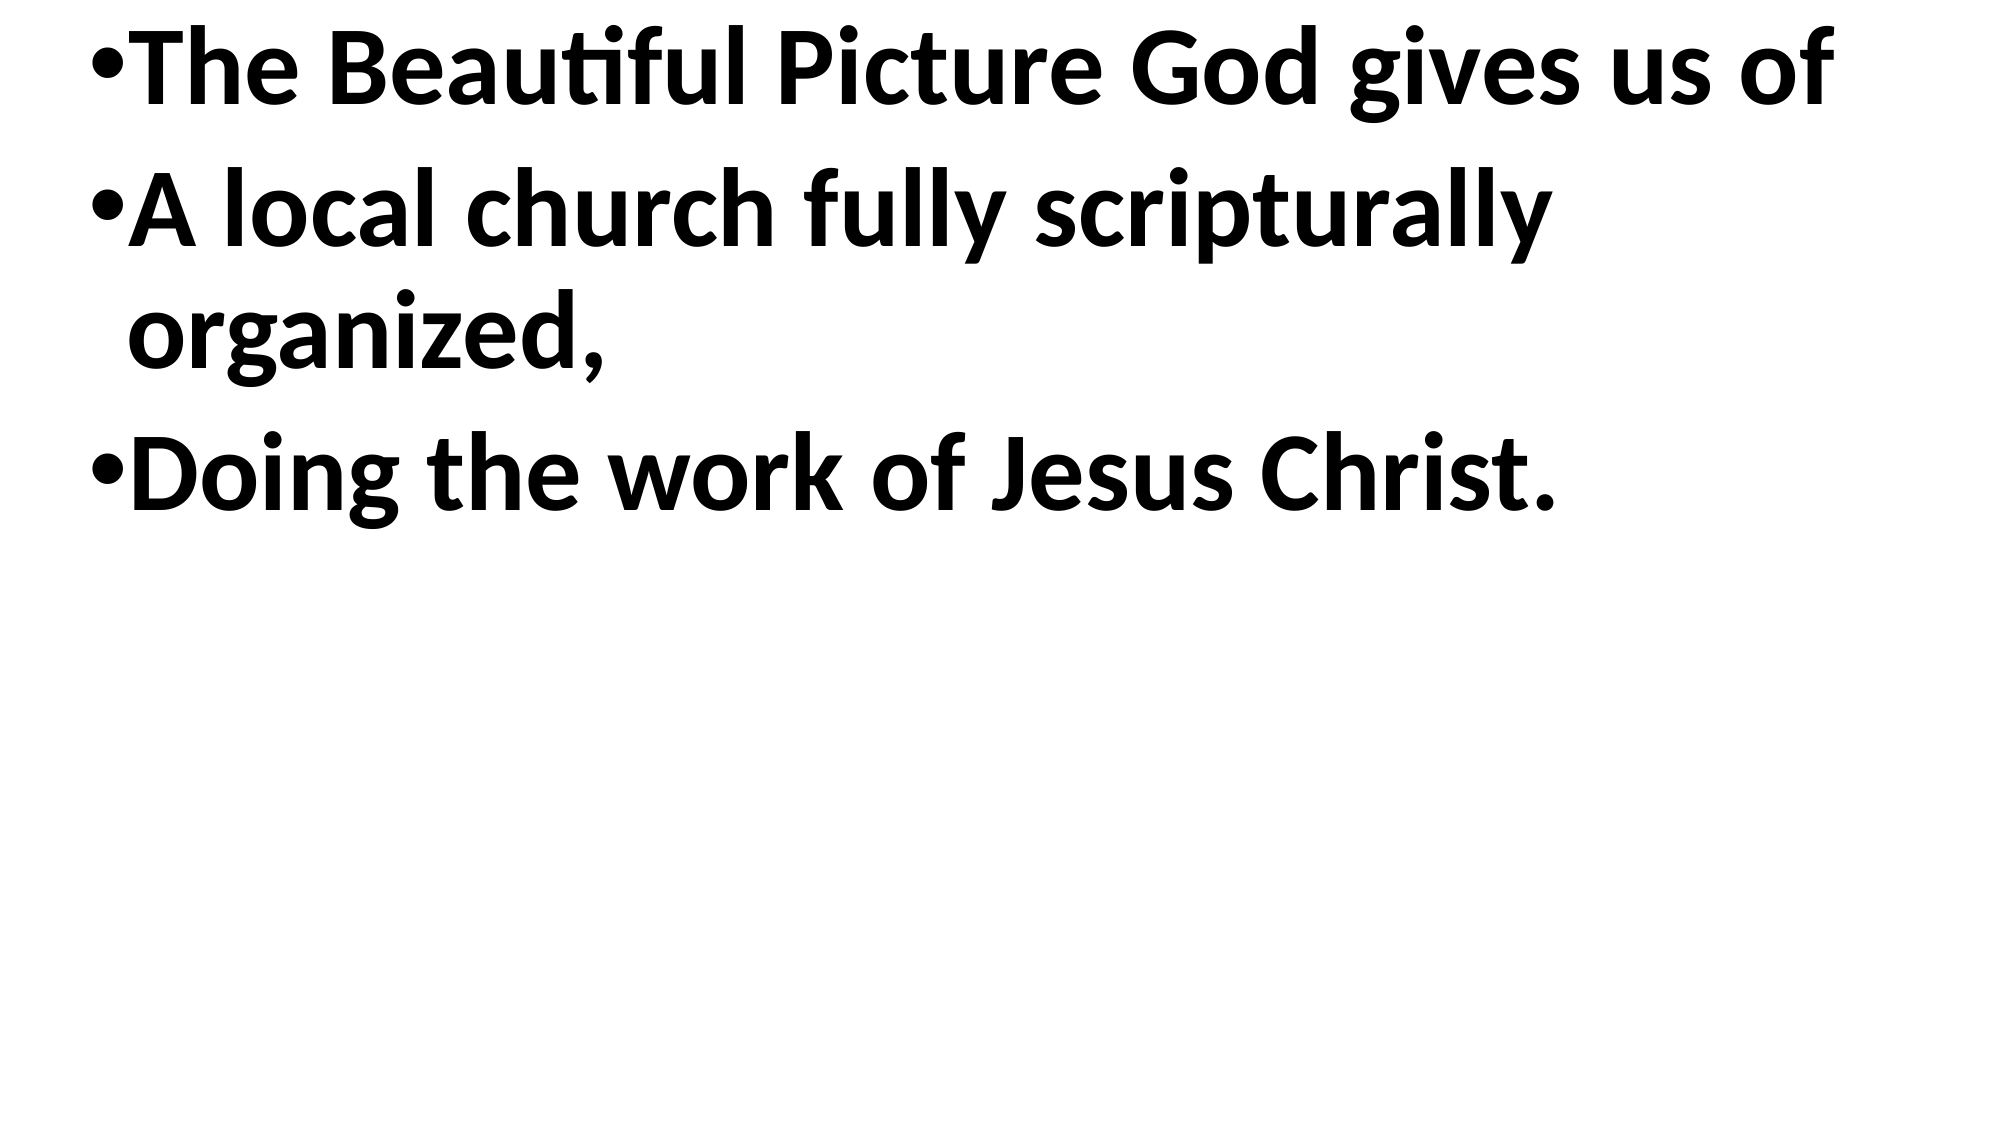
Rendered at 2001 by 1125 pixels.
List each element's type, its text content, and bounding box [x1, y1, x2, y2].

list The Beautiful Picture God gives us of A local church fully scripturally organized, Doing the work of Jesus Christ. [73, 0, 1973, 1100]
